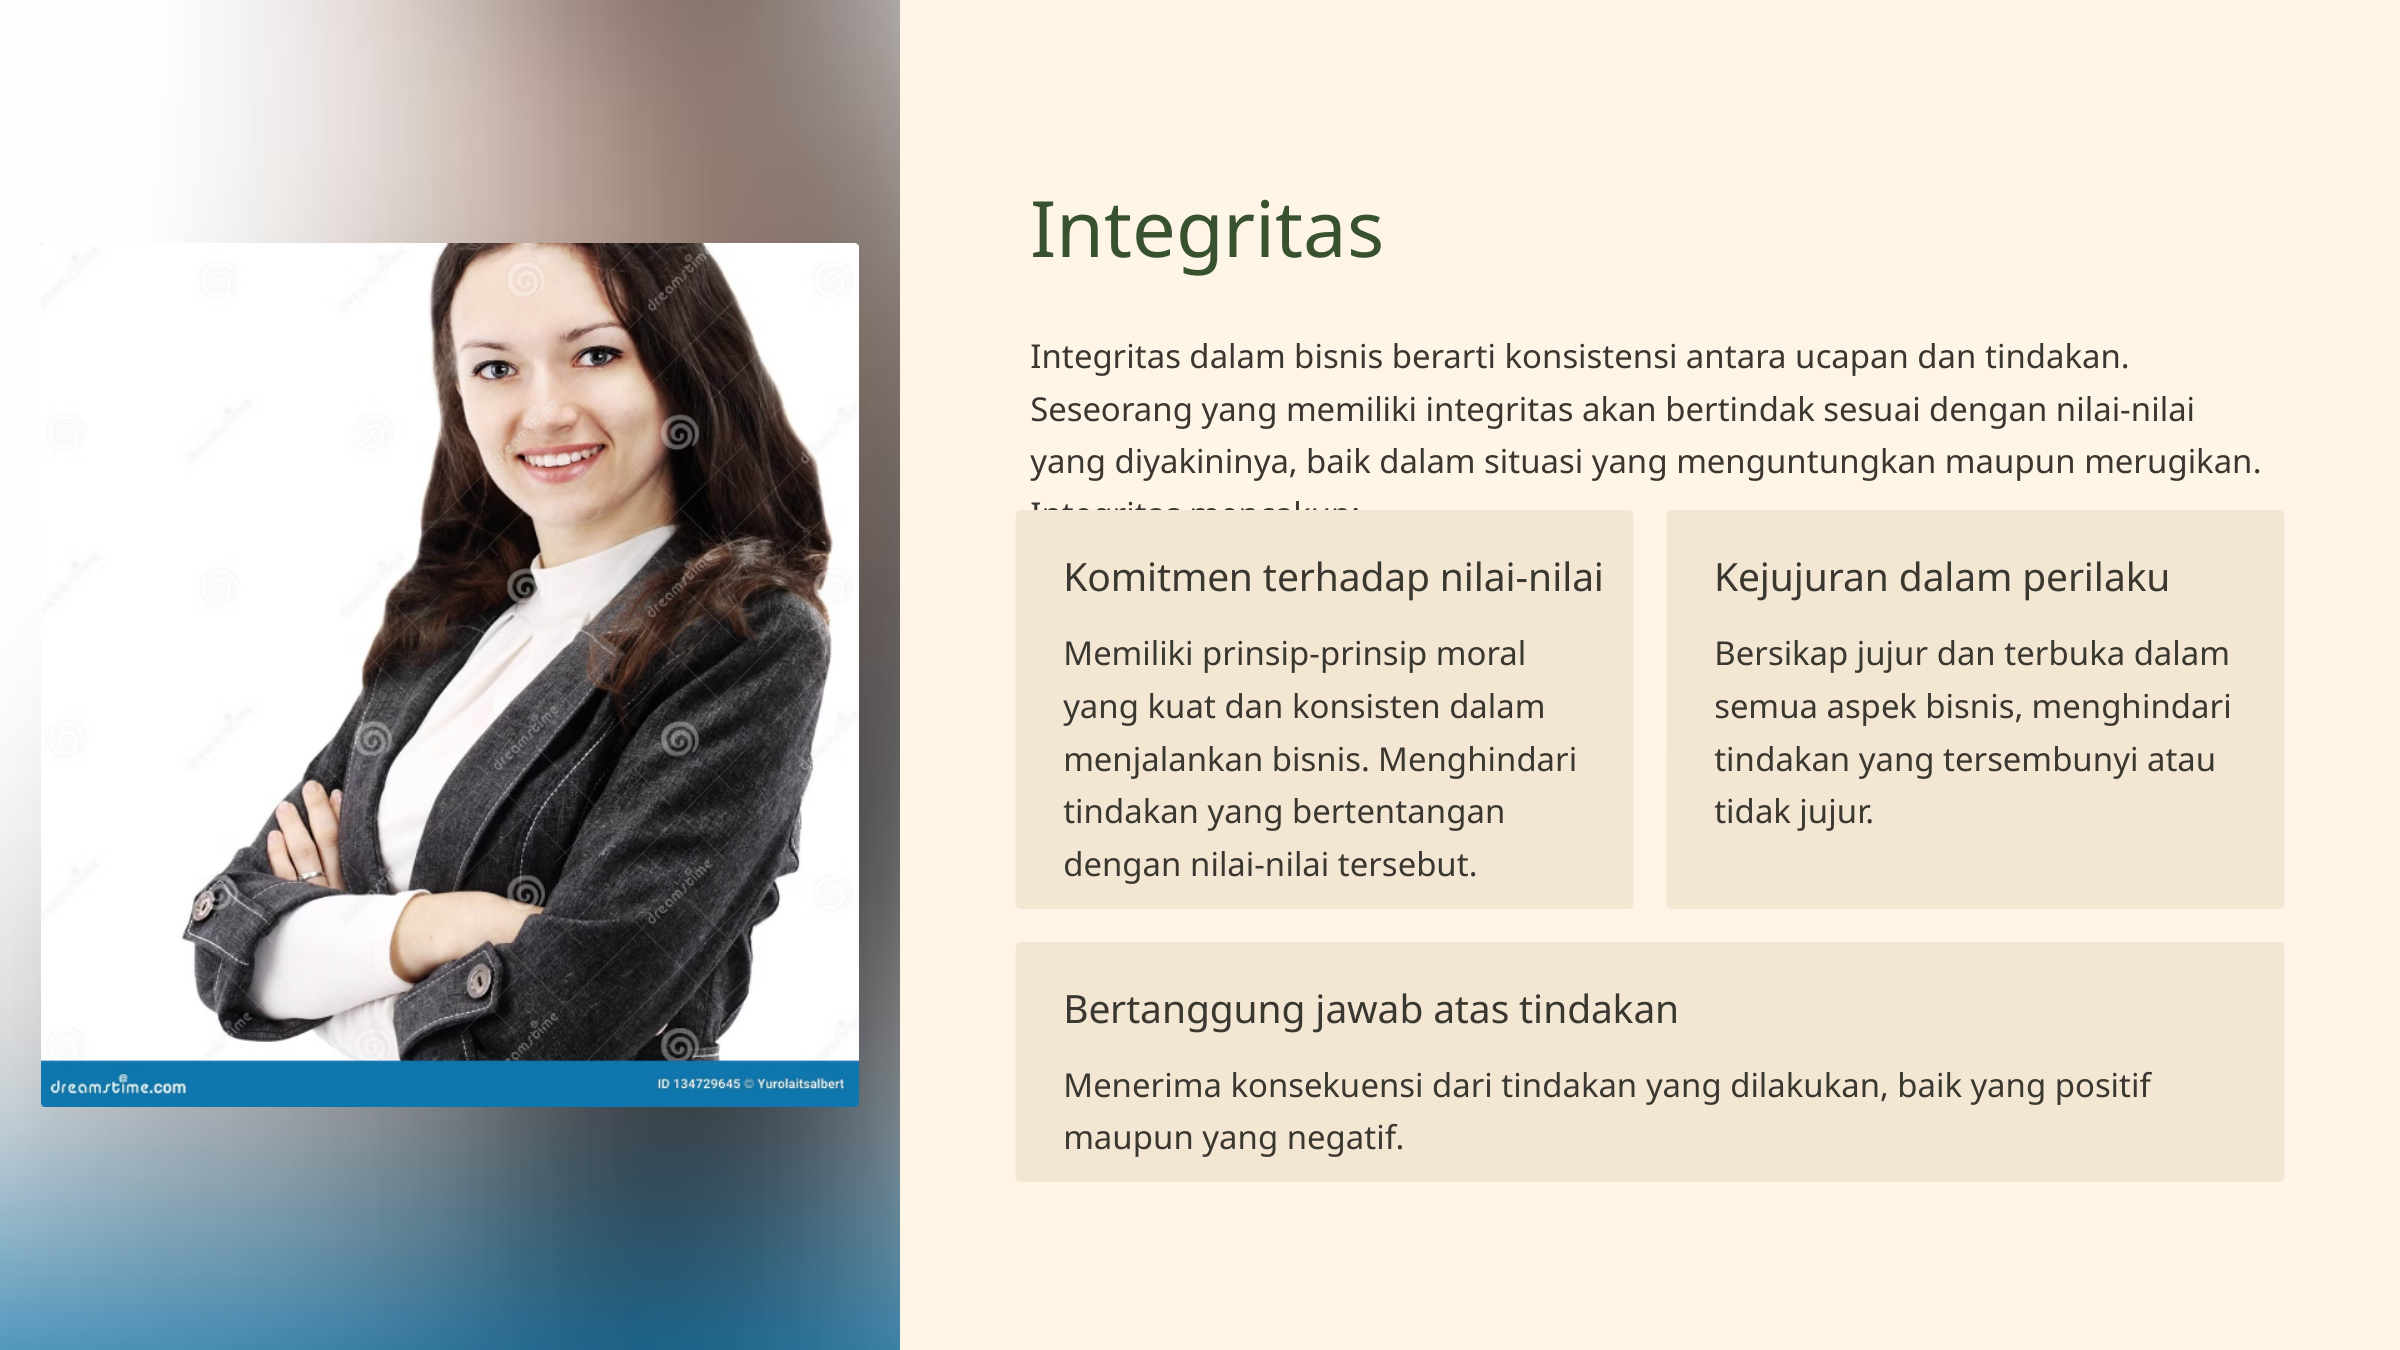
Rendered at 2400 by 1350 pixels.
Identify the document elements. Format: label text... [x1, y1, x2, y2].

text_box Integritas [1015, 168, 1793, 266]
text_box Bersikap jujur dan terbuka dalam semua aspek bisnis, menghindari tindakan yang tersembunyi atau tidak jujur. [1699, 611, 2252, 823]
text_box Kejujuran dalam perilaku [1699, 543, 2149, 592]
text_box [1015, 510, 1634, 909]
text_box Komitmen terhadap nilai-nilai [1048, 543, 1592, 592]
picture [0, 0, 900, 1350]
text_box Integritas dalam bisnis berarti konsistensi antara ucapan dan tindakan. Seseorang yang memiliki integritas akan bertindak sesuai dengan nilai-nilai yang diyakininya, baik dalam situasi yang menguntungkan maupun merugikan. Integritas mencakup: [1015, 314, 2285, 474]
text_box [900, 0, 2400, 1350]
text_box [1666, 510, 2285, 909]
text_box [1015, 941, 2285, 1182]
text_box Memiliki prinsip-prinsip moral yang kuat dan konsisten dalam menjalankan bisnis. Menghindari tindakan yang bertentangan dengan nilai-nilai tersebut. [1048, 611, 1601, 876]
text_box Bertanggung jawab atas tindakan [1048, 974, 1645, 1024]
text_box Menerima konsekuensi dari tindakan yang dilakukan, baik yang positif maupun yang negatif. [1048, 1043, 2252, 1149]
